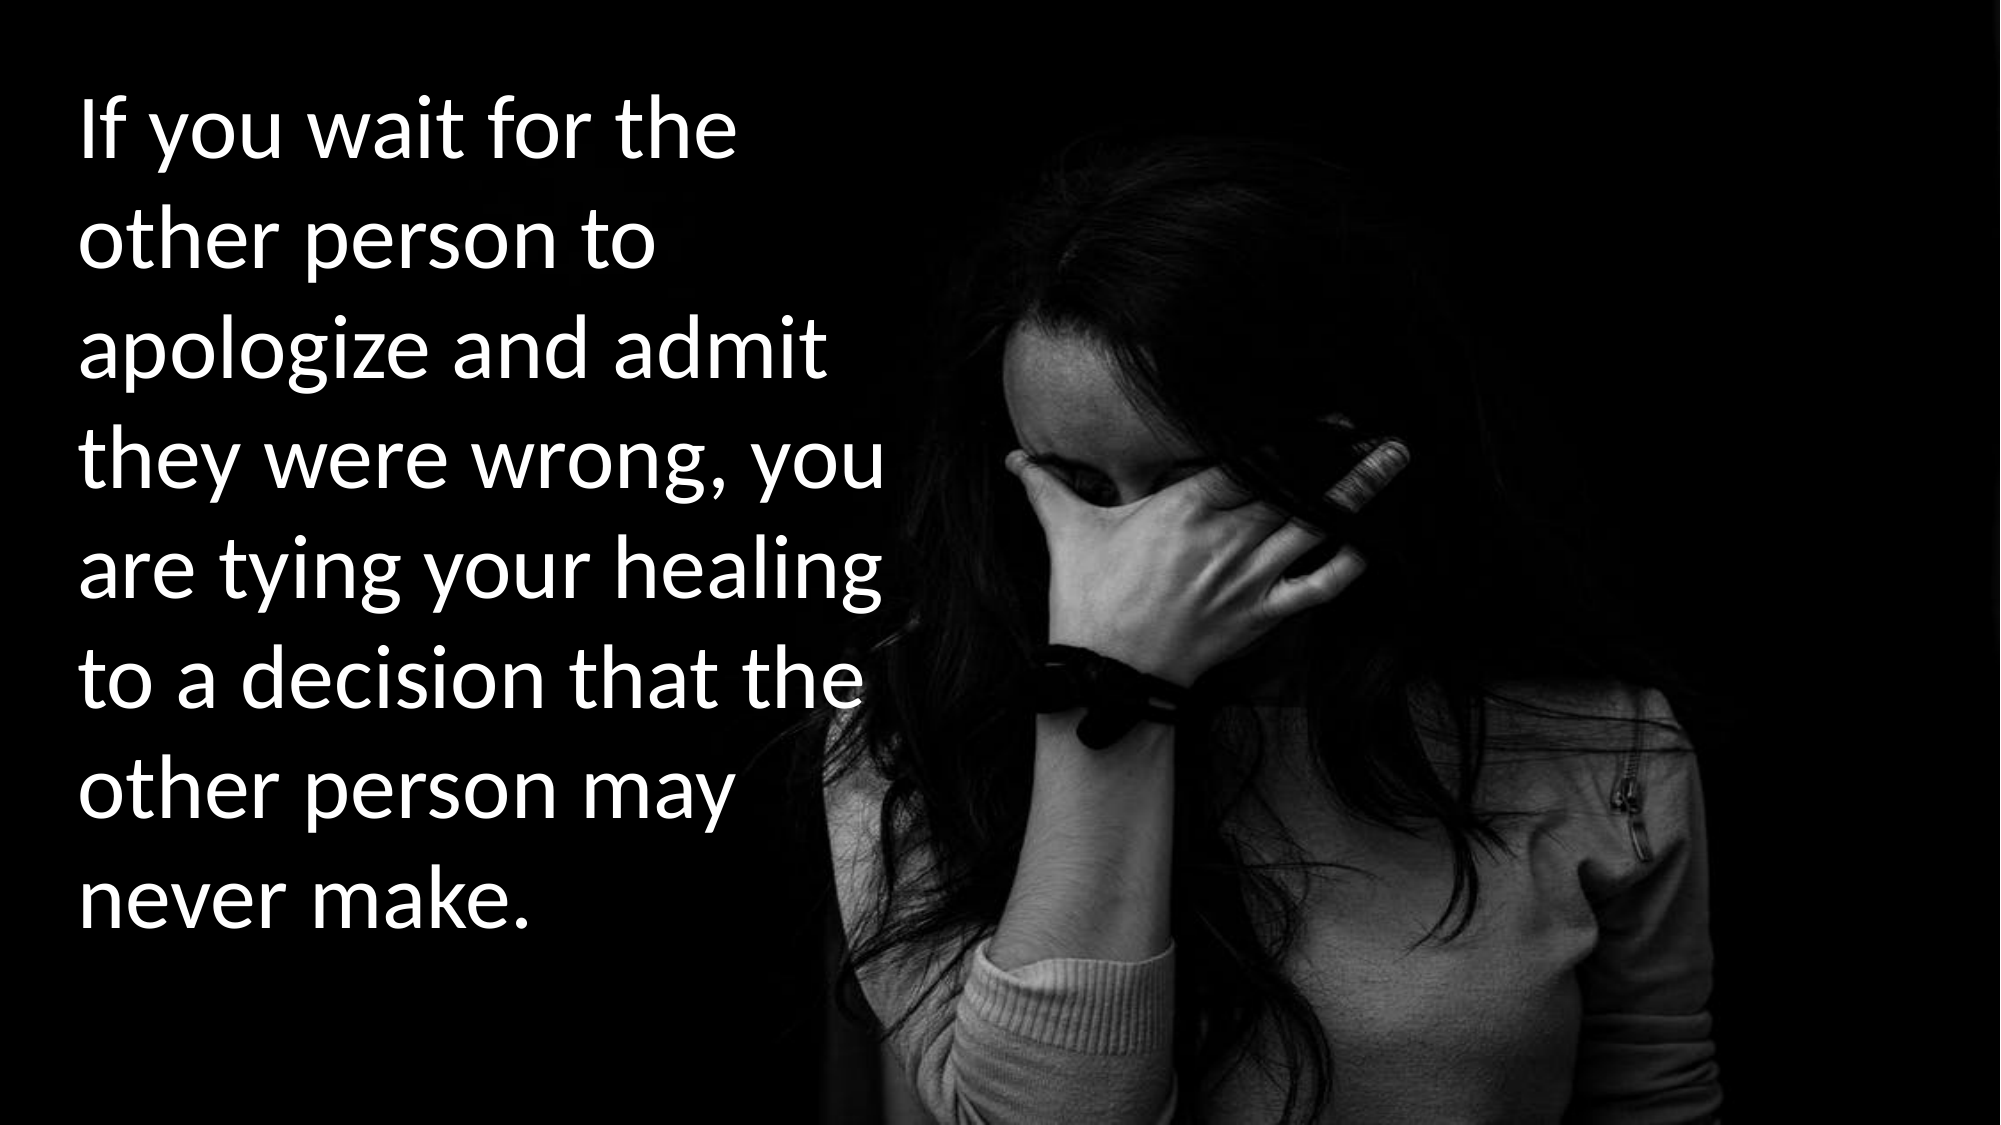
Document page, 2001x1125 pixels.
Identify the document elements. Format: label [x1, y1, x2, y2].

list [0, 0, 2000, 1125]
